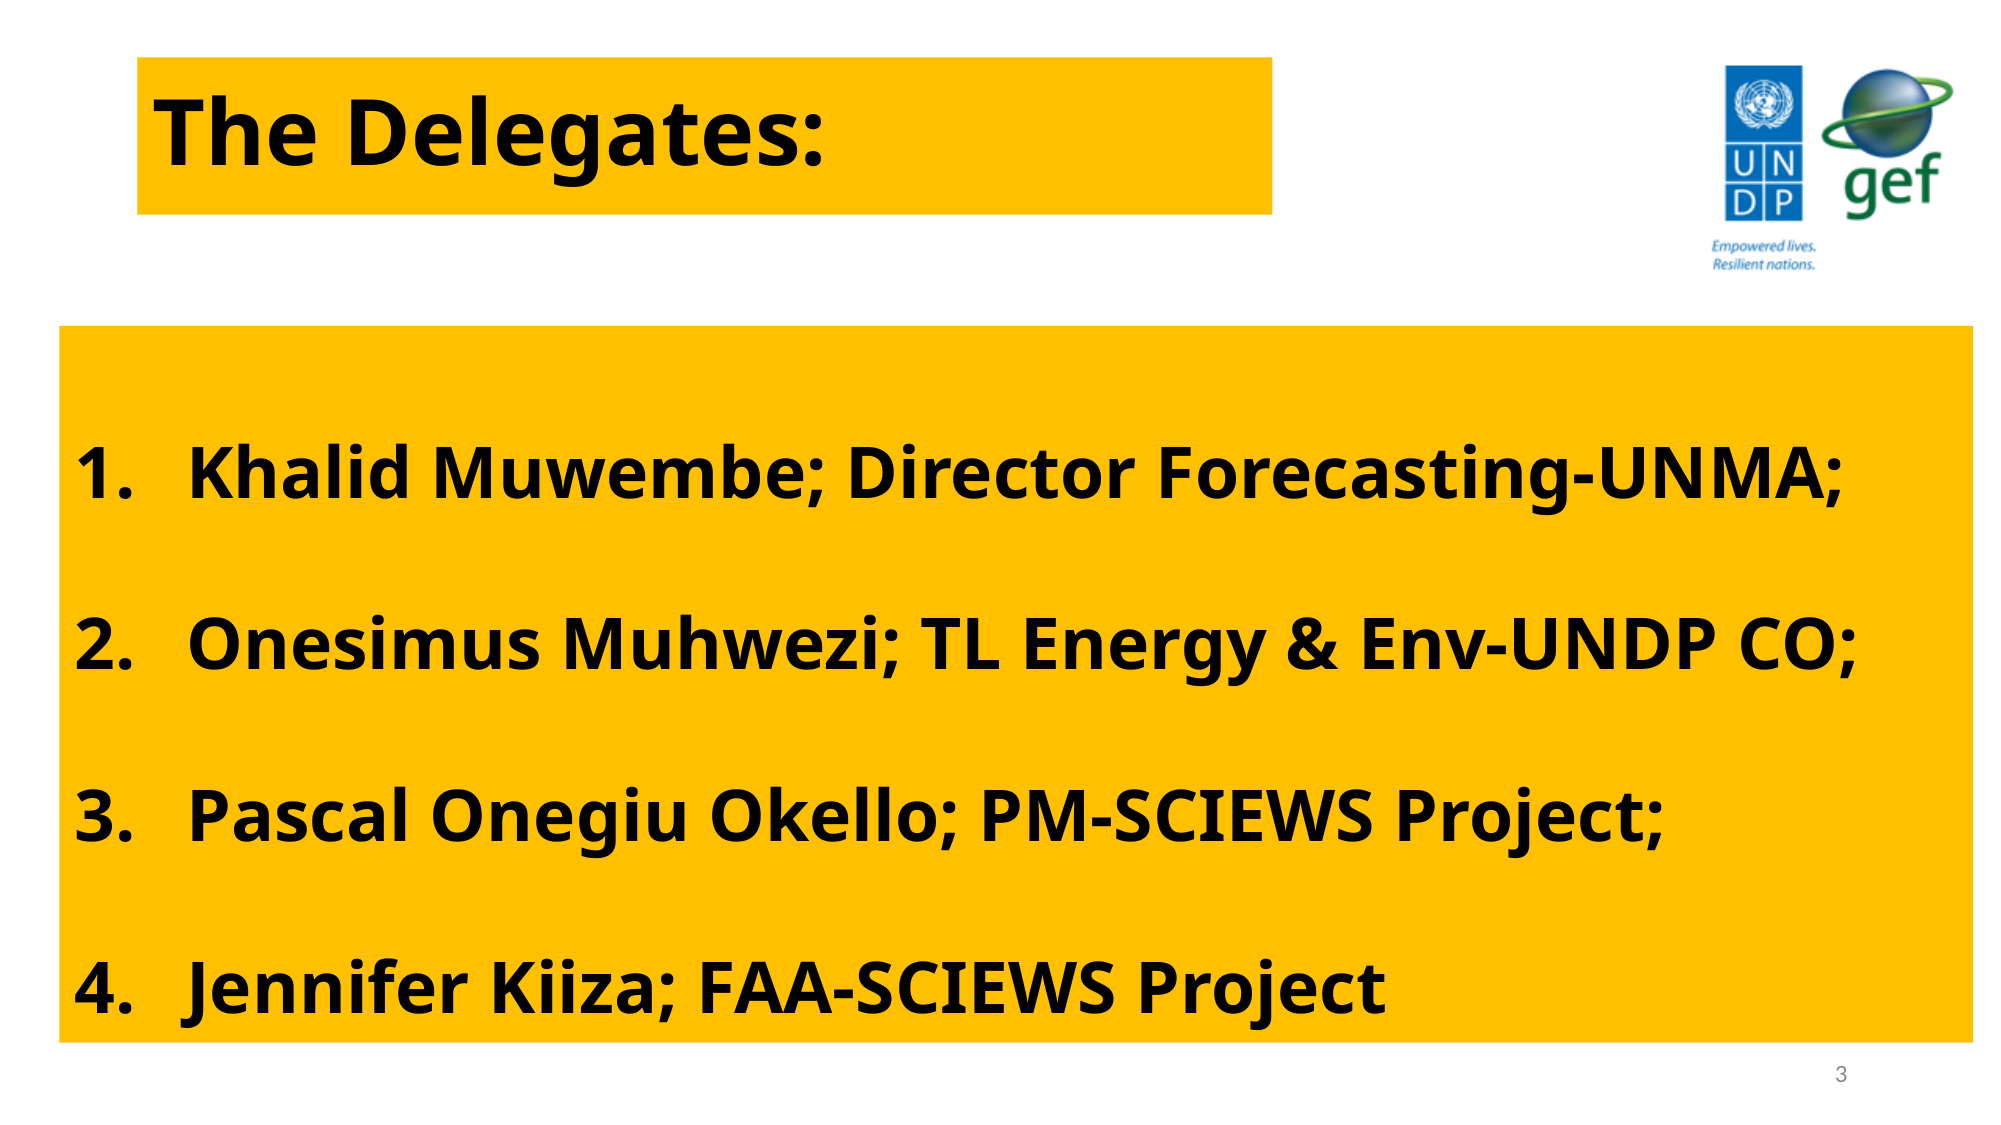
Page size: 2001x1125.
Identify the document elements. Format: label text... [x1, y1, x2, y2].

text_box Khalid Muwembe; Director Forecasting-UNMA; Onesimus Muhwezi; TL Energy & Env-UNDP CO; Pascal Onegiu Okello; PM-SCIEWS Project; Jennifer Kiiza; FAA-SCIEWS Project [59, 325, 1974, 1043]
title The Delegates: [137, 57, 1273, 215]
slide_number 3 [1412, 1043, 1863, 1103]
picture [1706, 58, 1966, 279]
